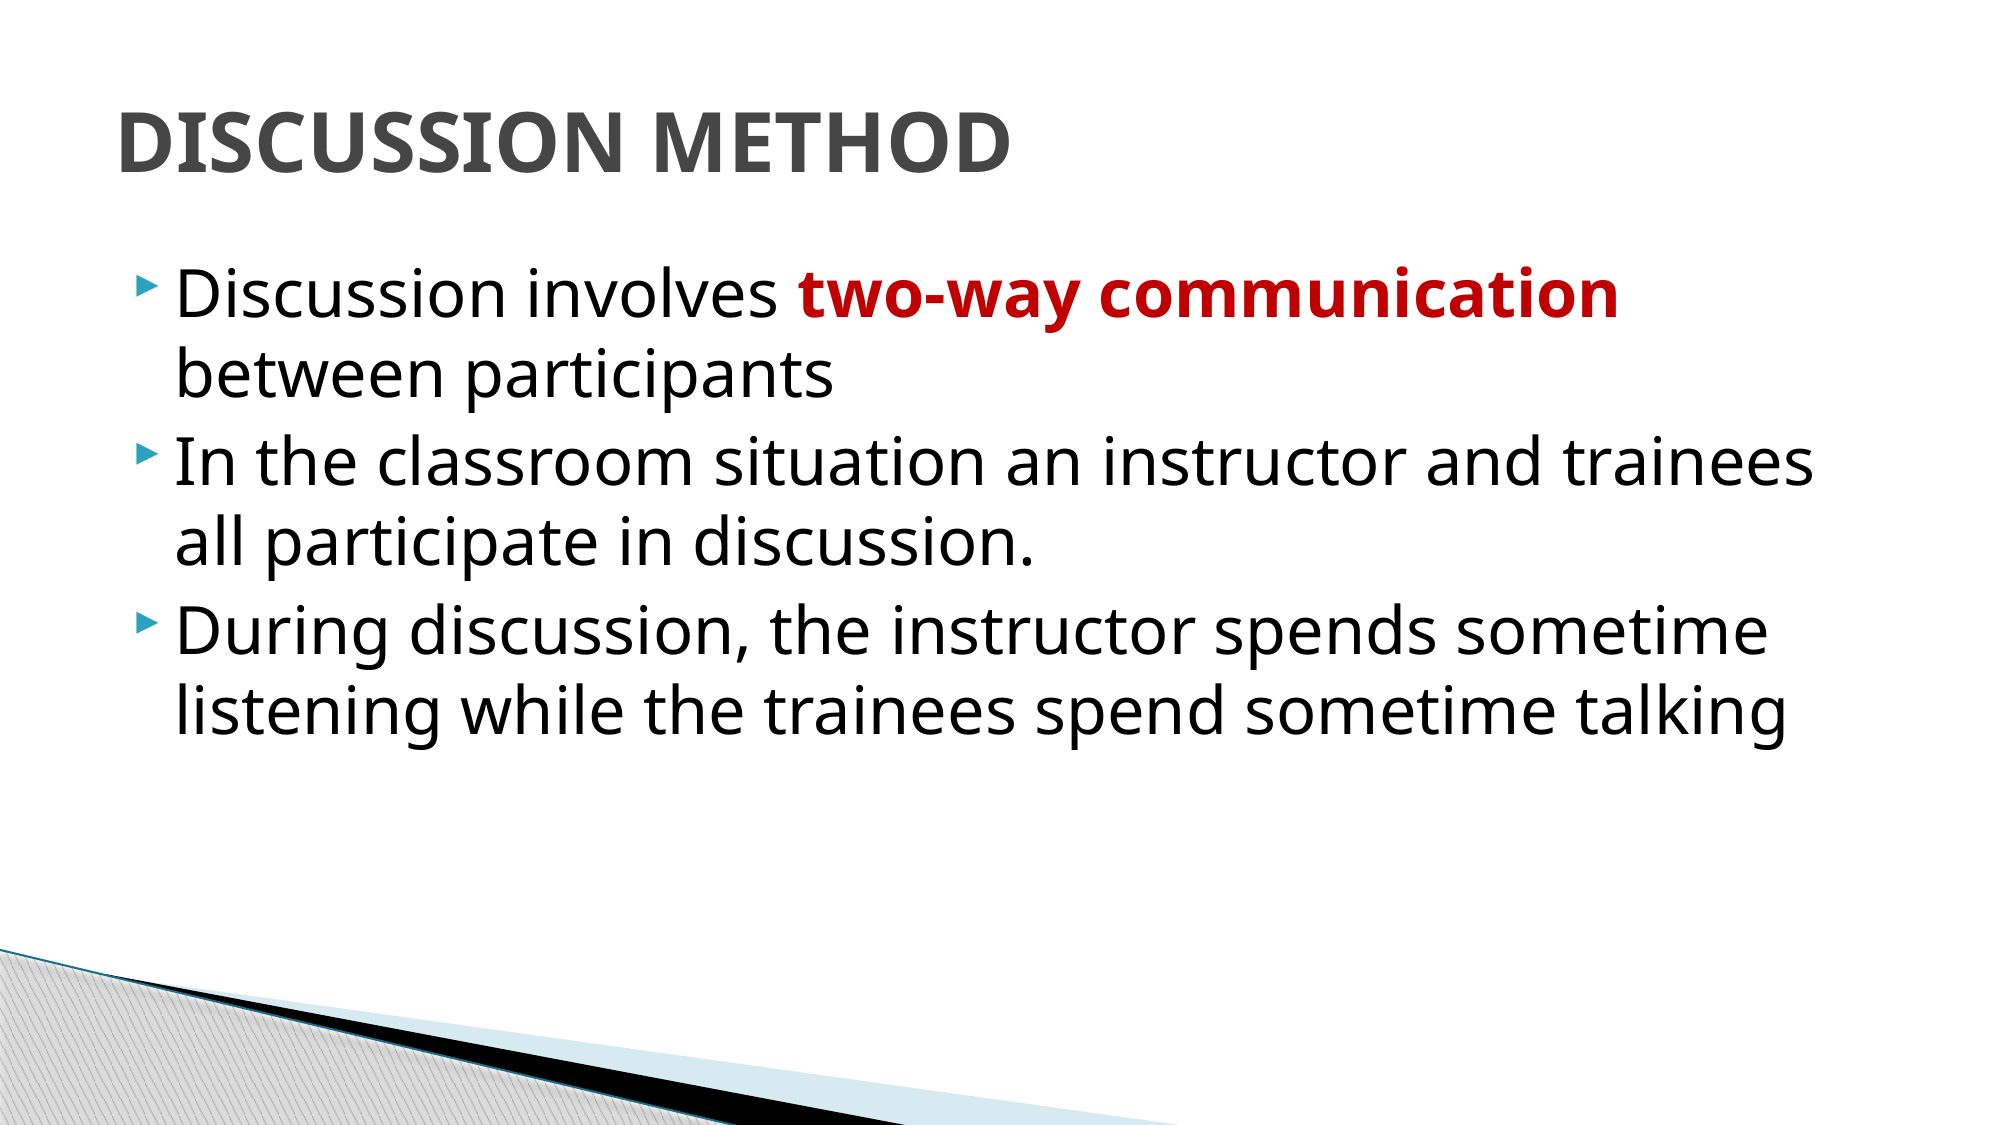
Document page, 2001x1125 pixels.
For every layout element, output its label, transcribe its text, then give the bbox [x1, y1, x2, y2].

title DISCUSSION METHOD [99, 45, 1900, 233]
list Discussion involves two-way communication between participants In the classroom situation an instructor and trainees all participate in discussion. During discussion, the instructor spends sometime listening while the trainees spend sometime talking [99, 243, 1900, 986]
